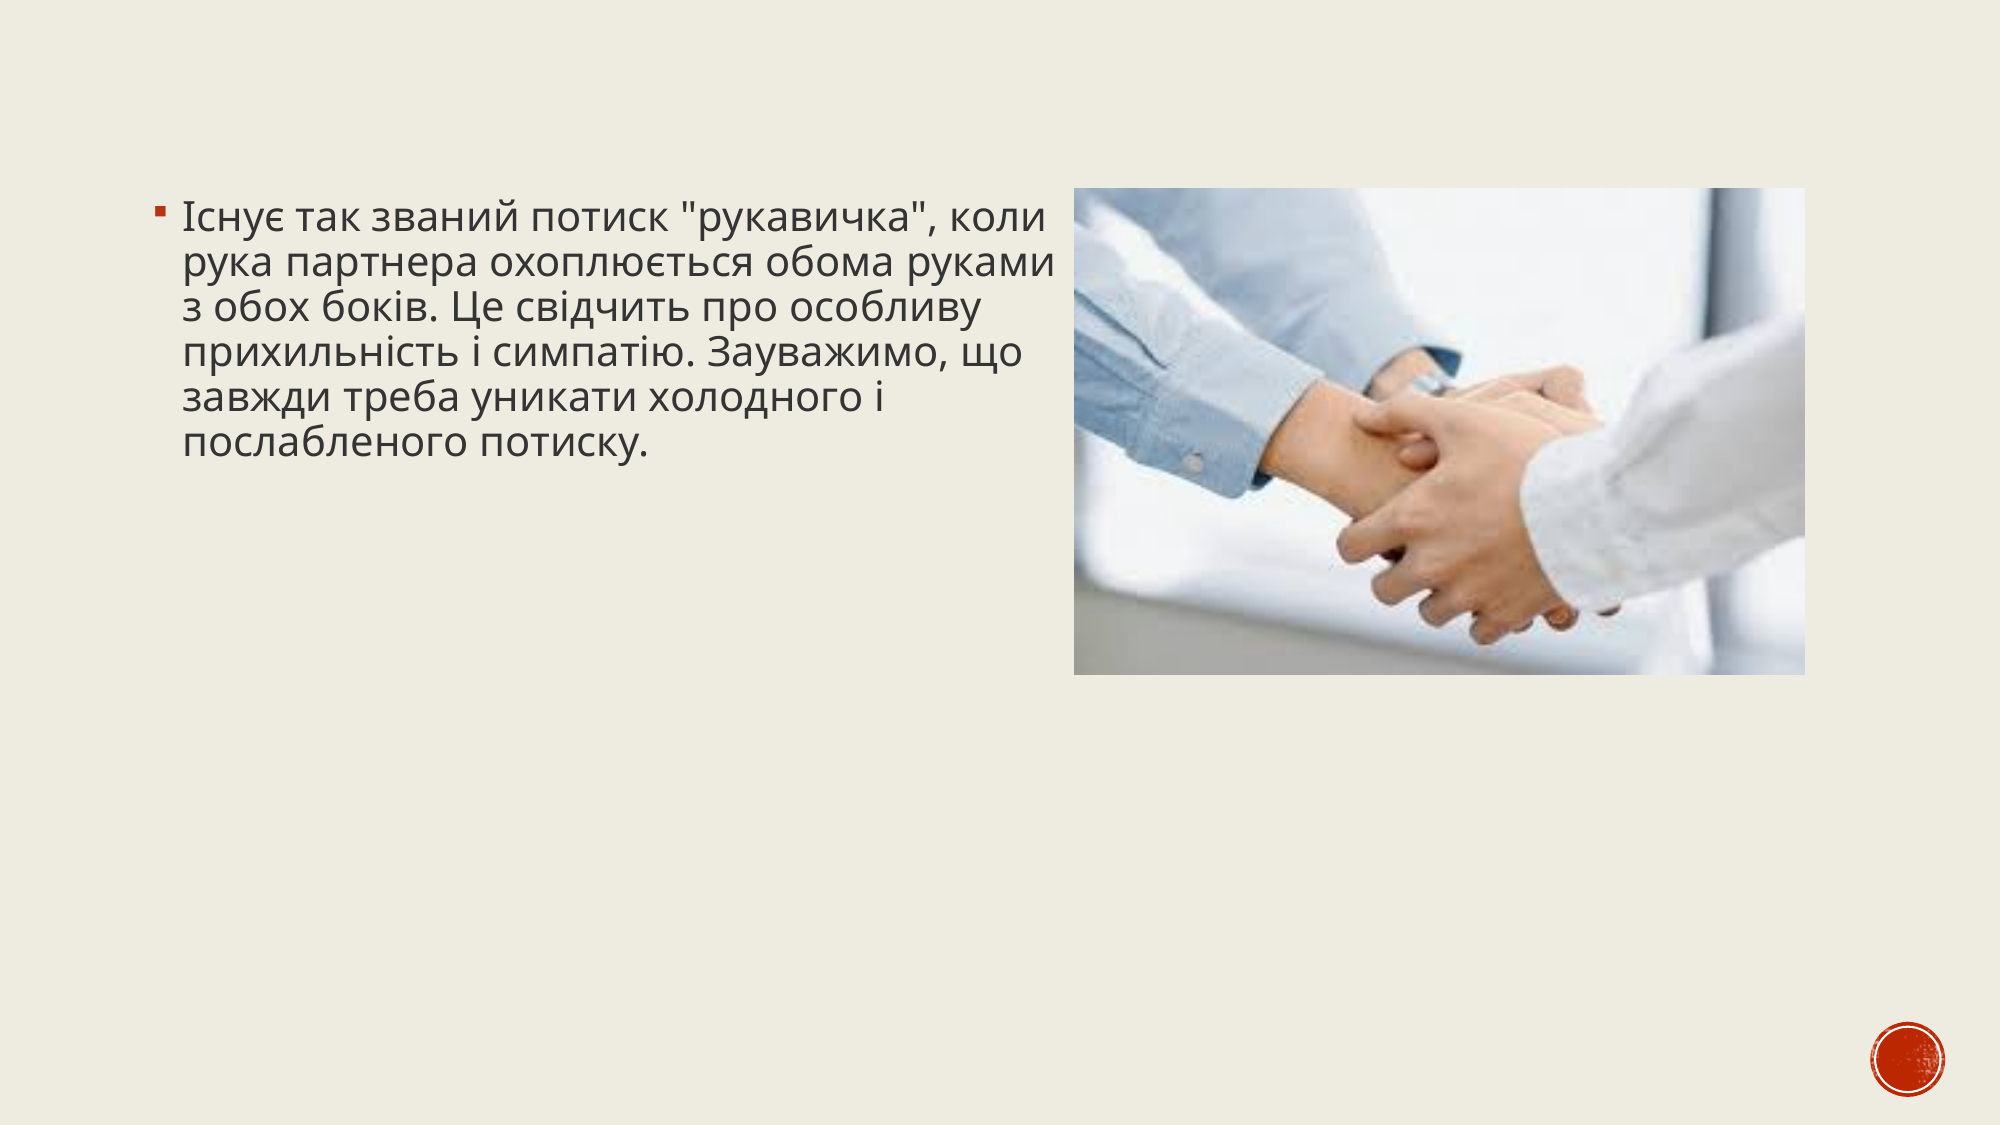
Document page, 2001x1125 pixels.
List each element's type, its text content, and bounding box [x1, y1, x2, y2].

list Існує так званий потиск "рукавичка", коли рука партнера охоплюється обома руками з обох боків. Це свідчить про особливу прихильність і симпатію. Зауважимо, що завжди треба уникати холодного і послабленого потиску. [137, 188, 1074, 1014]
picture [1074, 188, 1805, 675]
